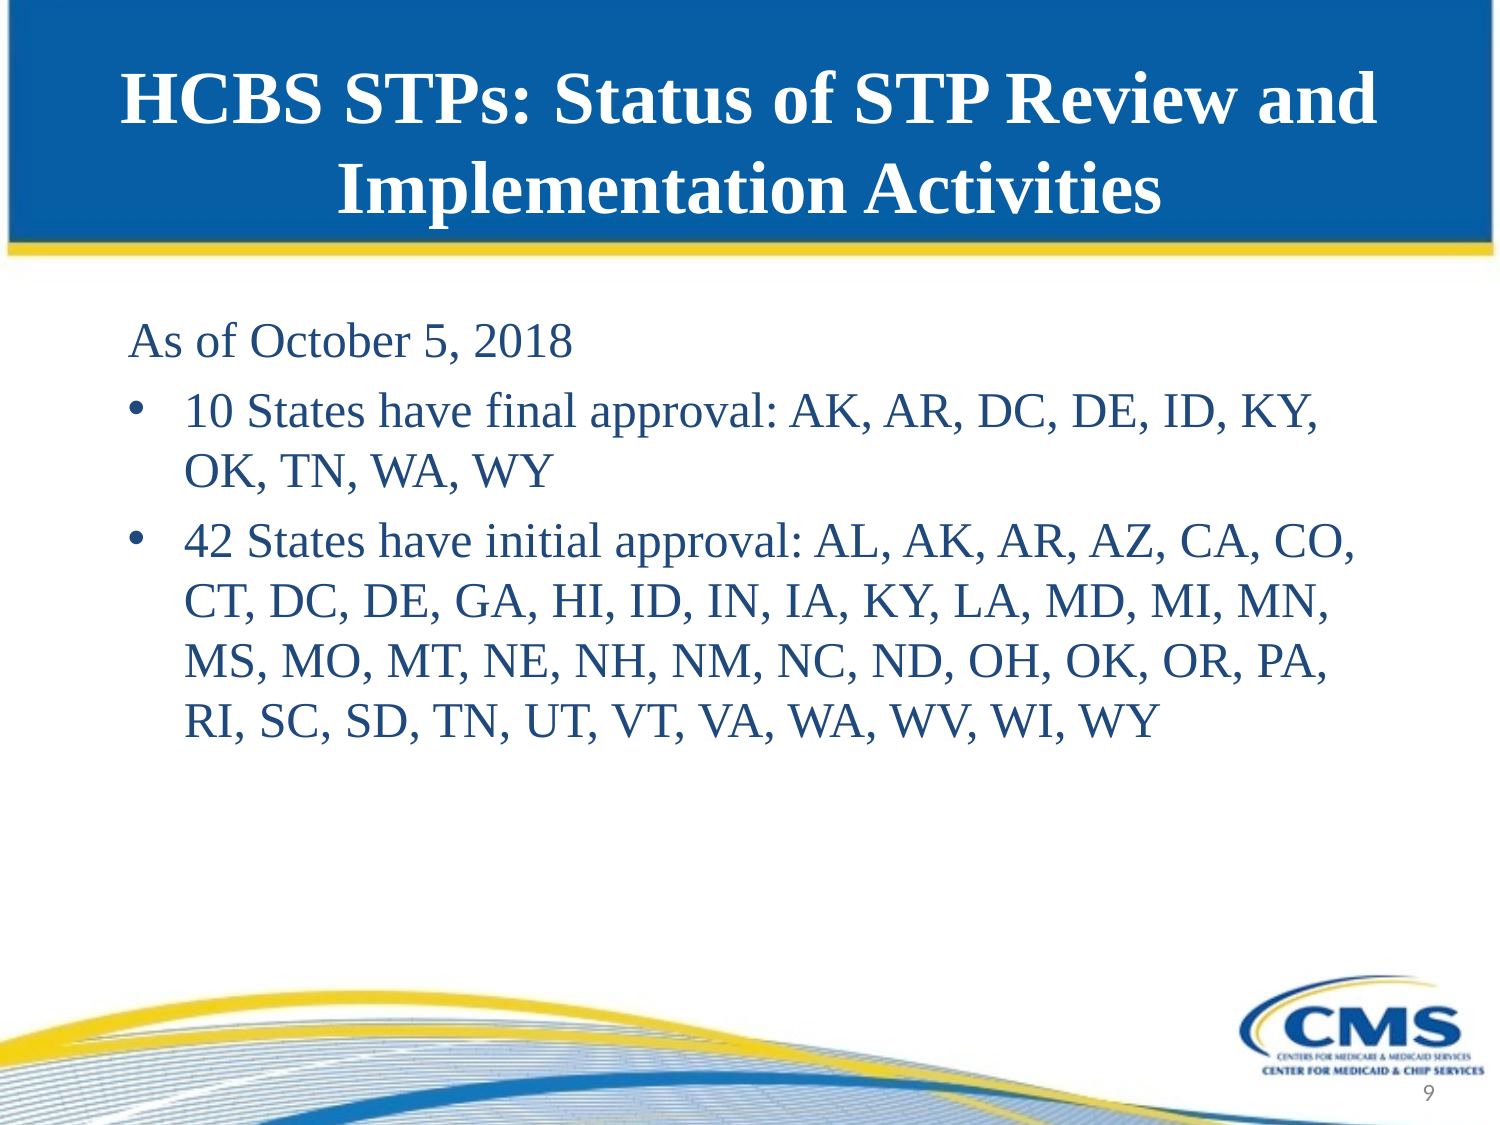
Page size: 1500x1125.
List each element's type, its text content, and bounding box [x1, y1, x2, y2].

list As of October 5, 2018 10 States have final approval: AK, AR, DC, DE, ID, KY, OK, TN, WA, WY 42 States have initial approval: AL, AK, AR, AZ, CA, CO, CT, DC, DE, GA, HI, ID, IN, IA, KY, LA, MD, MI, MN, MS, MO, MT, NE, NH, NM, NC, ND, OH, OK, OR, PA, RI, SC, SD, TN, UT, VT, VA, WA, WV, WI, WY [112, 299, 1388, 938]
title HCBS STPs: Status of STP Review and Implementation Activities [37, 45, 1463, 233]
slide_number 9 [1100, 1061, 1450, 1122]
picture [0, 0, 1500, 1125]
